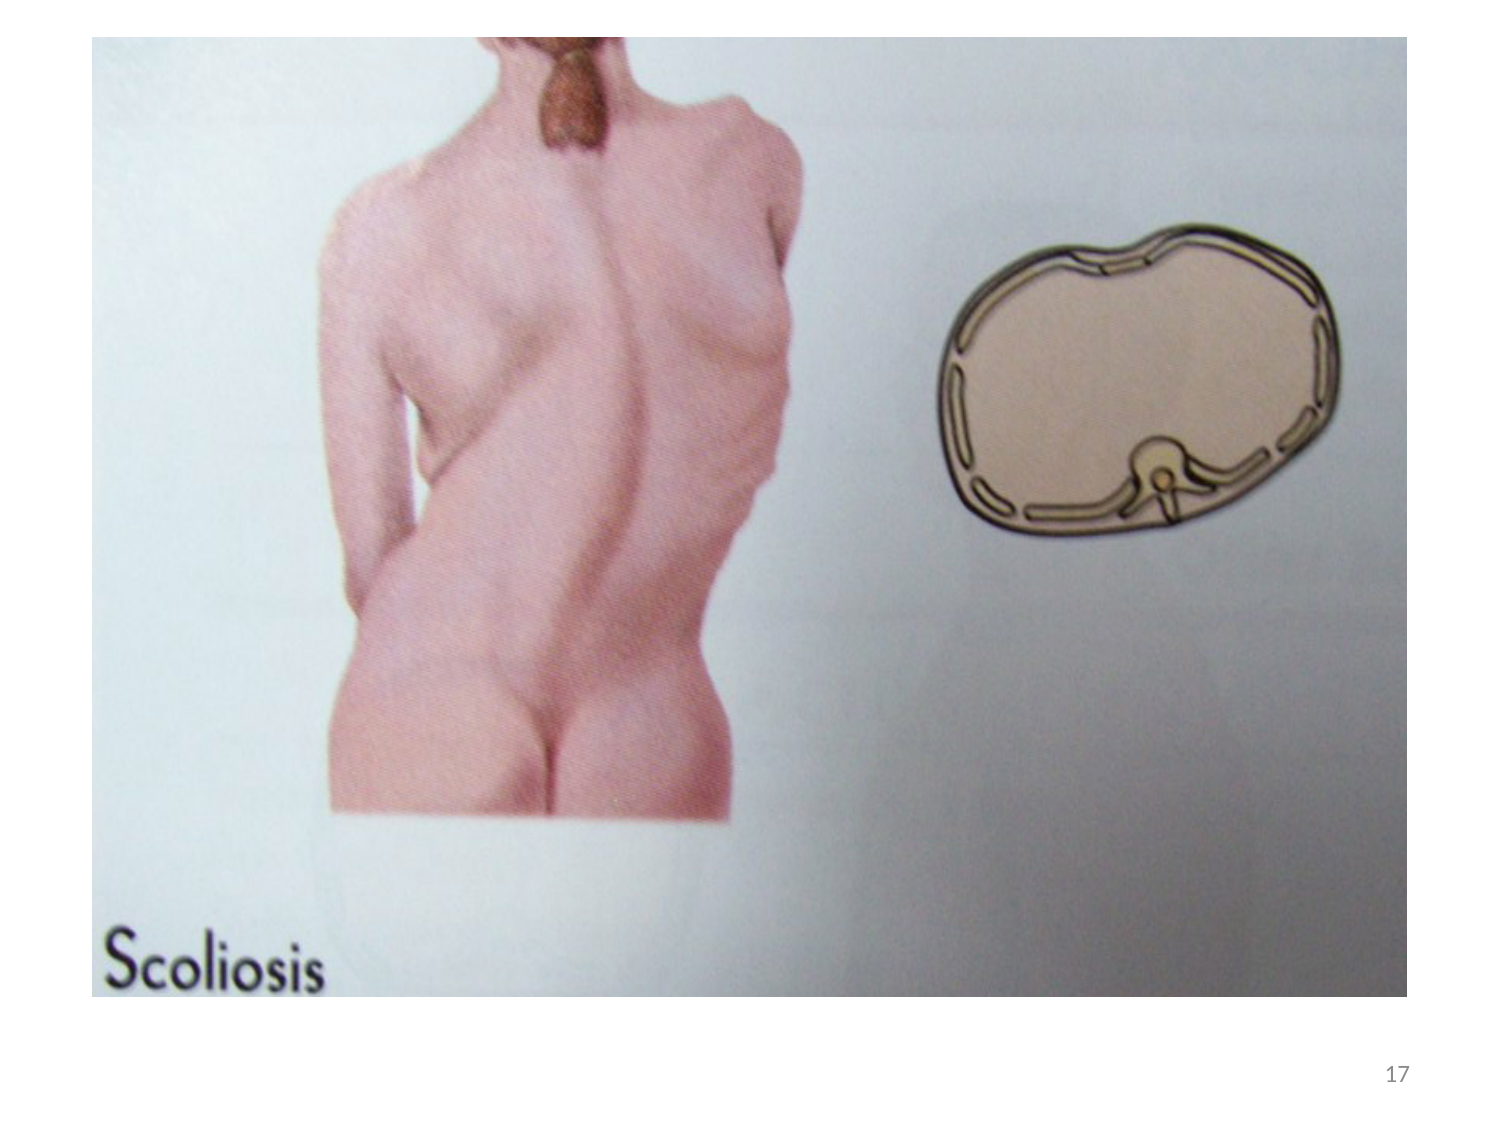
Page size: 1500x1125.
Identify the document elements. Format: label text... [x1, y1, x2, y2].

slide_number 17 [1074, 1042, 1425, 1103]
picture [92, 37, 1408, 998]
